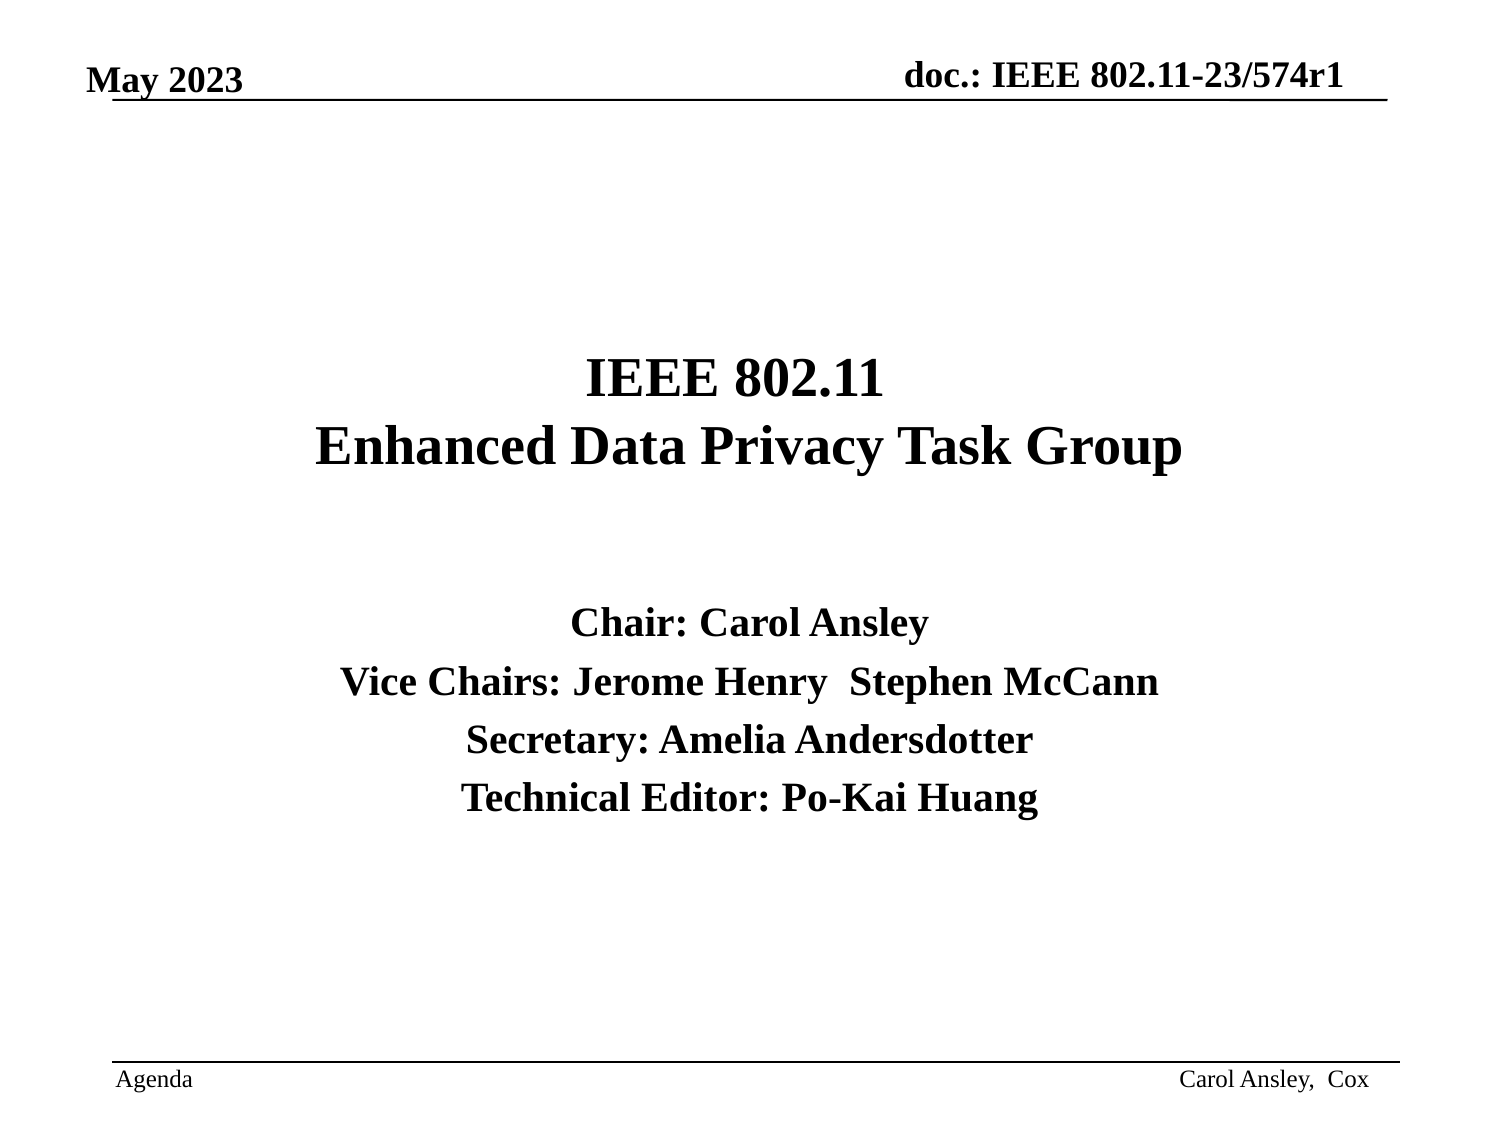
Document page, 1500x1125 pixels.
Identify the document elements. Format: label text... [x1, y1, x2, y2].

text_box Chair: Carol Ansley Vice Chairs: Jerome Henry Stephen McCann Secretary: Amelia Andersdotter Technical Editor: Po-Kai Huang [224, 587, 1275, 828]
text_box IEEE 802.11 Enhanced Data Privacy Task Group [112, 332, 1388, 483]
